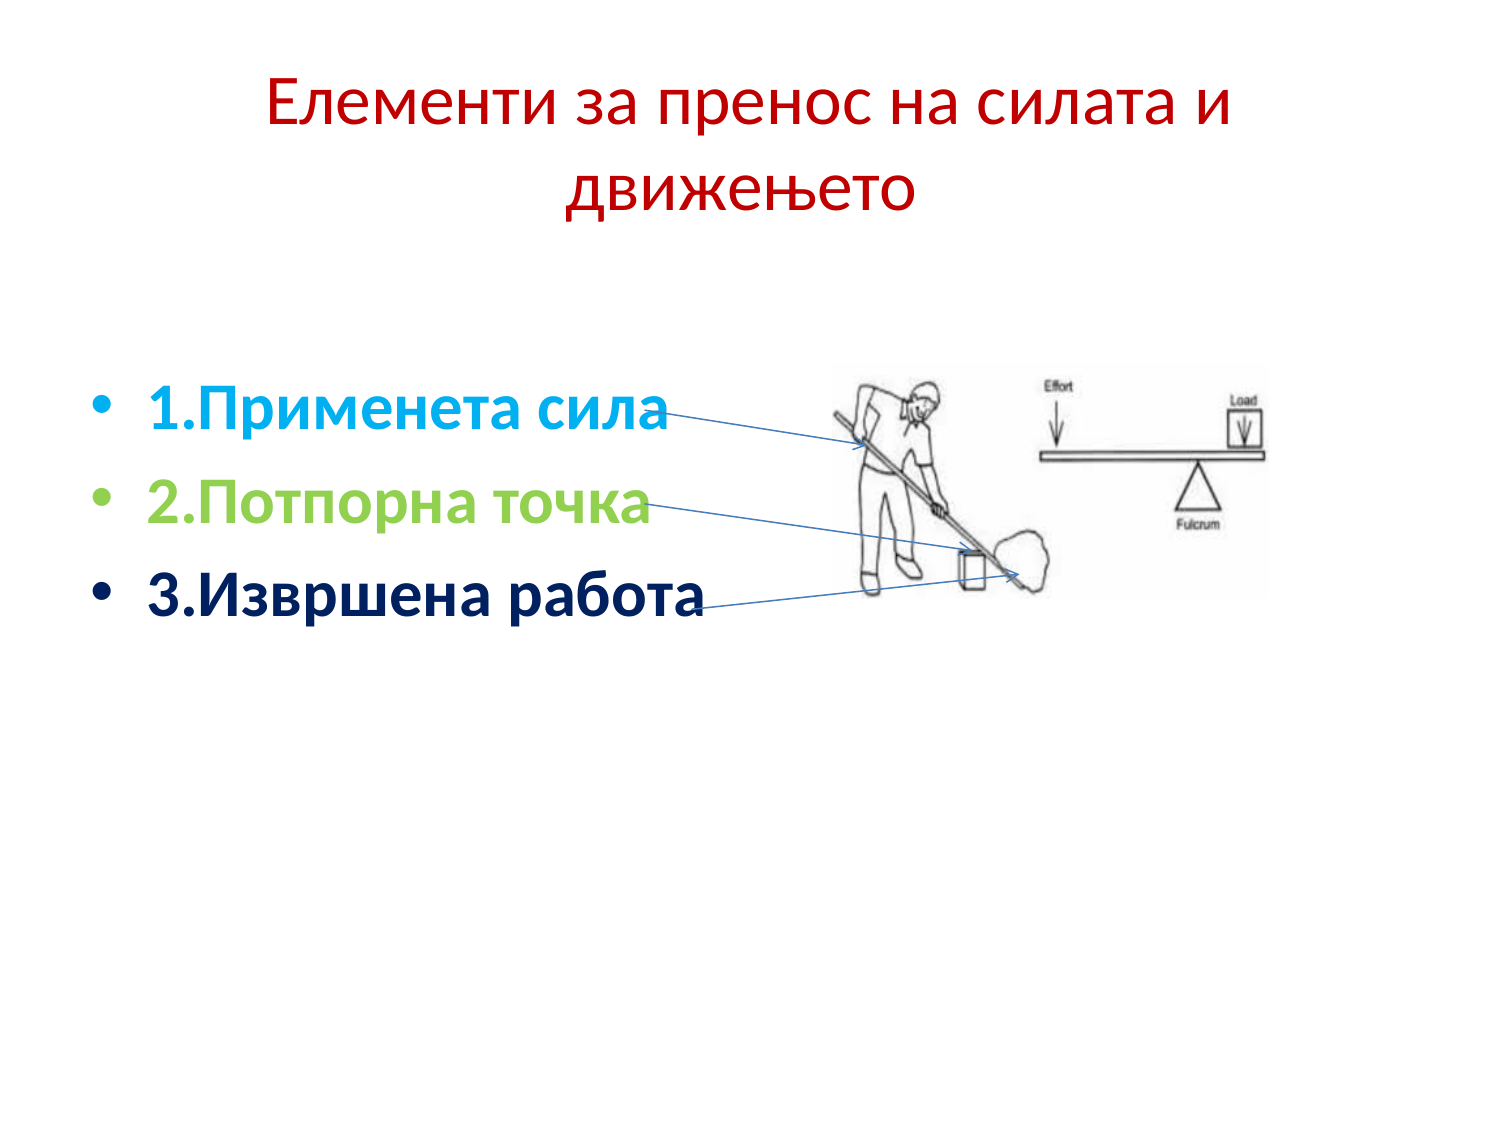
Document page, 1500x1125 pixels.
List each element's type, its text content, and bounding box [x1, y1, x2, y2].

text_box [691, 573, 1020, 610]
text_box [644, 503, 973, 551]
title Елементи за пренос на силата и движењето [75, 45, 1425, 233]
picture [831, 363, 1269, 599]
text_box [644, 409, 868, 446]
list 1.Применета сила 2.Потпорна точка 3.Извршена работа [75, 262, 1425, 1005]
